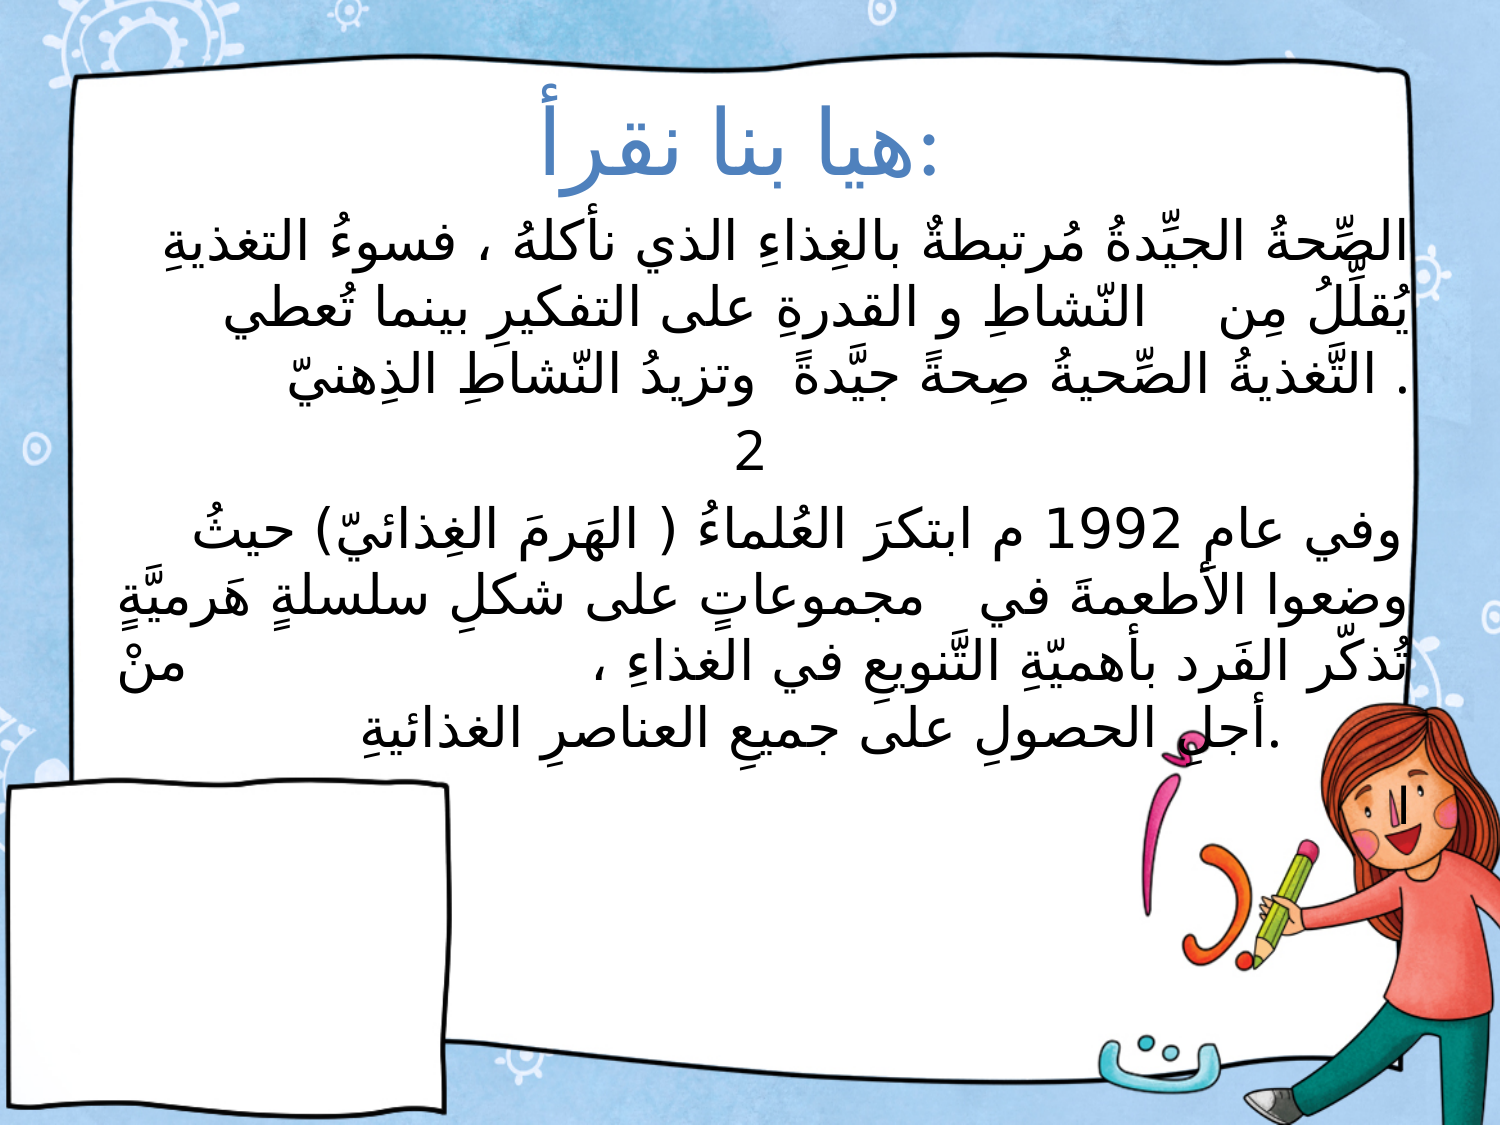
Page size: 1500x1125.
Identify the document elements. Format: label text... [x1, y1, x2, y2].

list الصِّحةُ الجيِّدةُ مُرتبطةٌ بالغِذاءِ الذي نأكلهُ ، فسوءُ التغذيةِ يُقلِّلُ مِن النّشاطِ و القدرةِ على التفكيرِ بينما تُعطي التَّغذيةُ الصِّحيةُ صِحةً جيَّدةً وتزيدُ النّشاطِ الذِهنيّ . 2 وفي عامِ 1992 م ابتكرَ العُلماءُ ( الهَرمَ الغِذائيّ) حيثُ وضعوا الأطعمةَ في مجموعاتٍ على شكلِ سلسلةٍ هَرميَّةٍ تُذكّر الفَرد بأهميّةِ التَّنويعِ في الغذاءِ ، منْ أجلِ الحصولِ على جميعِ العناصرِ الغذائيةِ. l [75, 197, 1425, 936]
title هيا بنا نقرأ: [75, 45, 1425, 197]
picture [0, 0, 1500, 1125]
